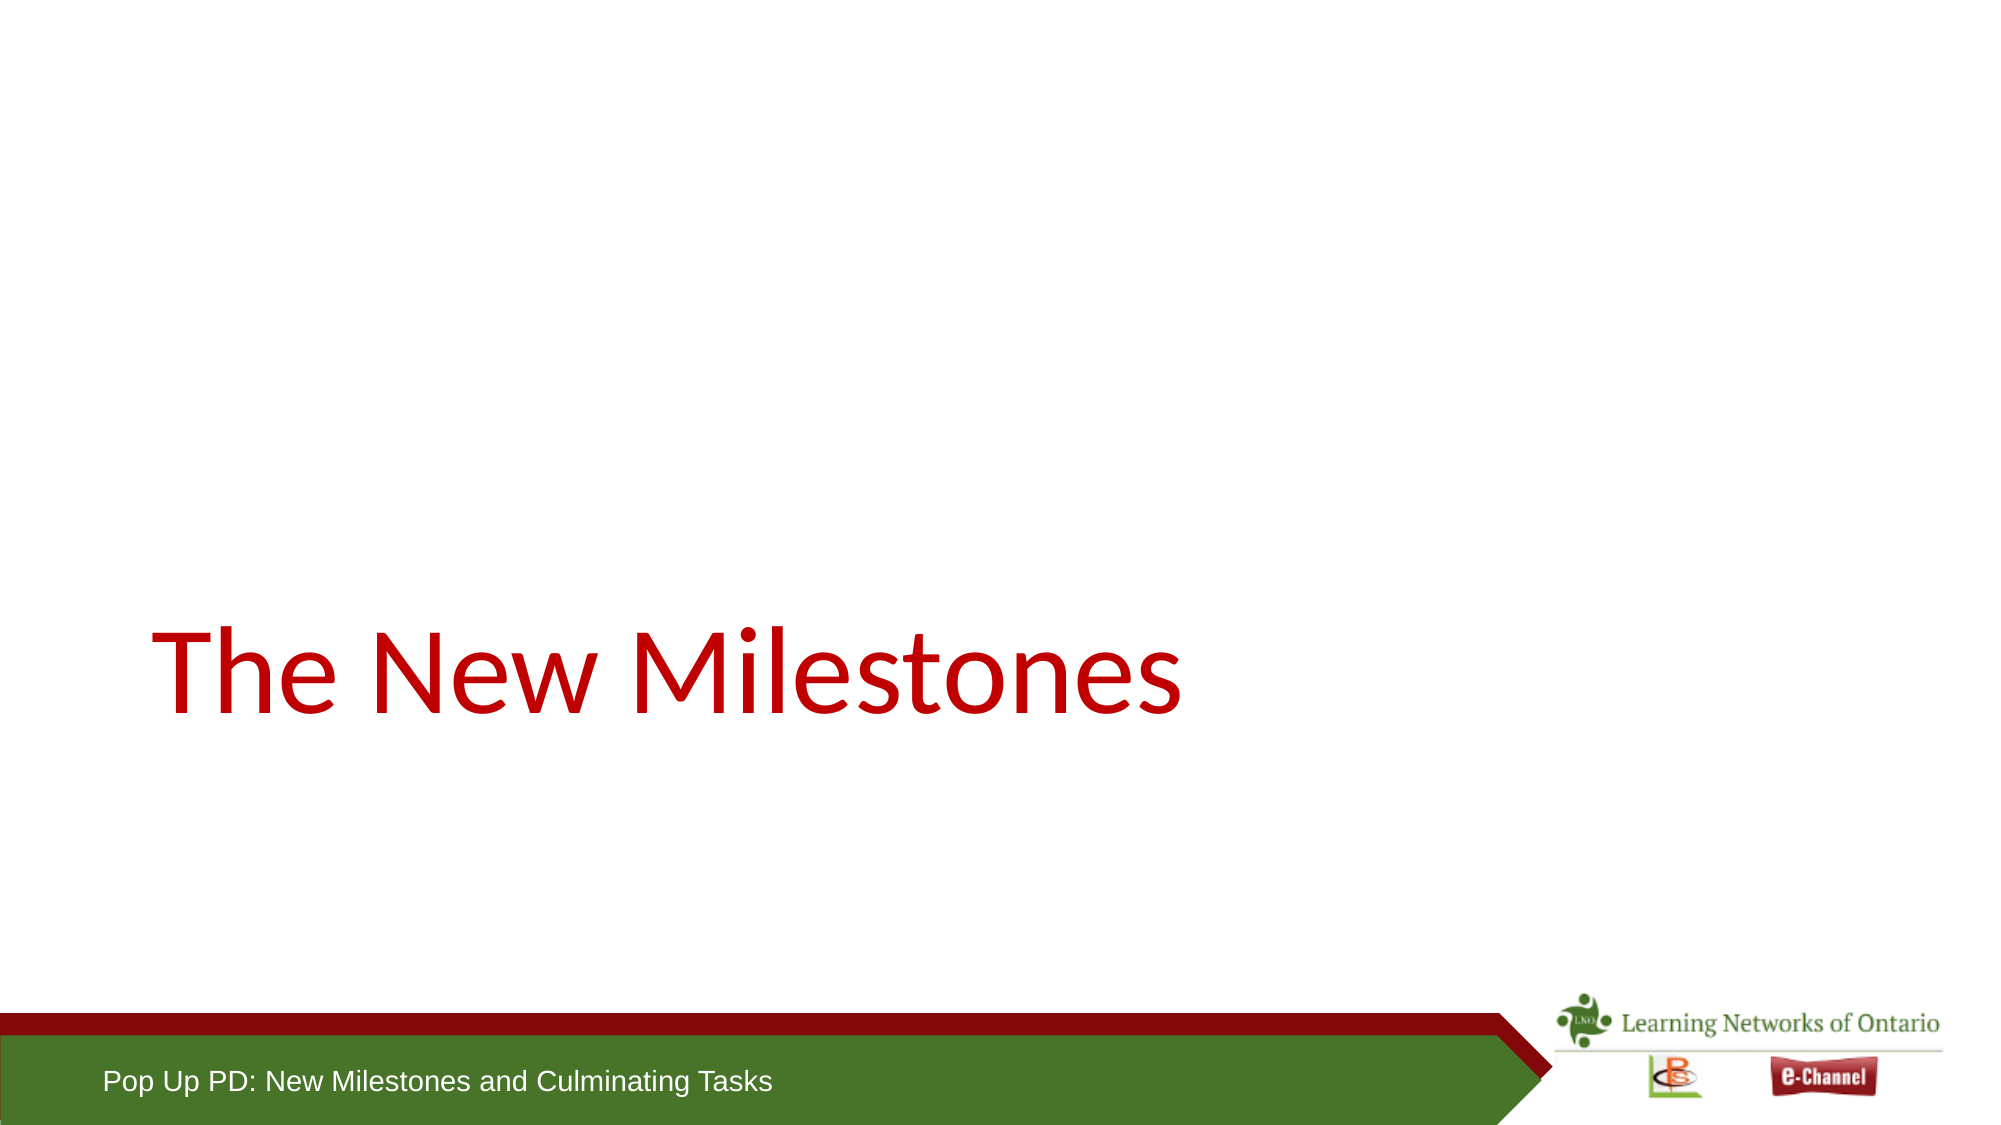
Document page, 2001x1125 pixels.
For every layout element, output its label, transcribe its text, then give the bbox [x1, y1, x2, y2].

picture [1488, 988, 1962, 1104]
title The New Milestones [136, 280, 1862, 749]
